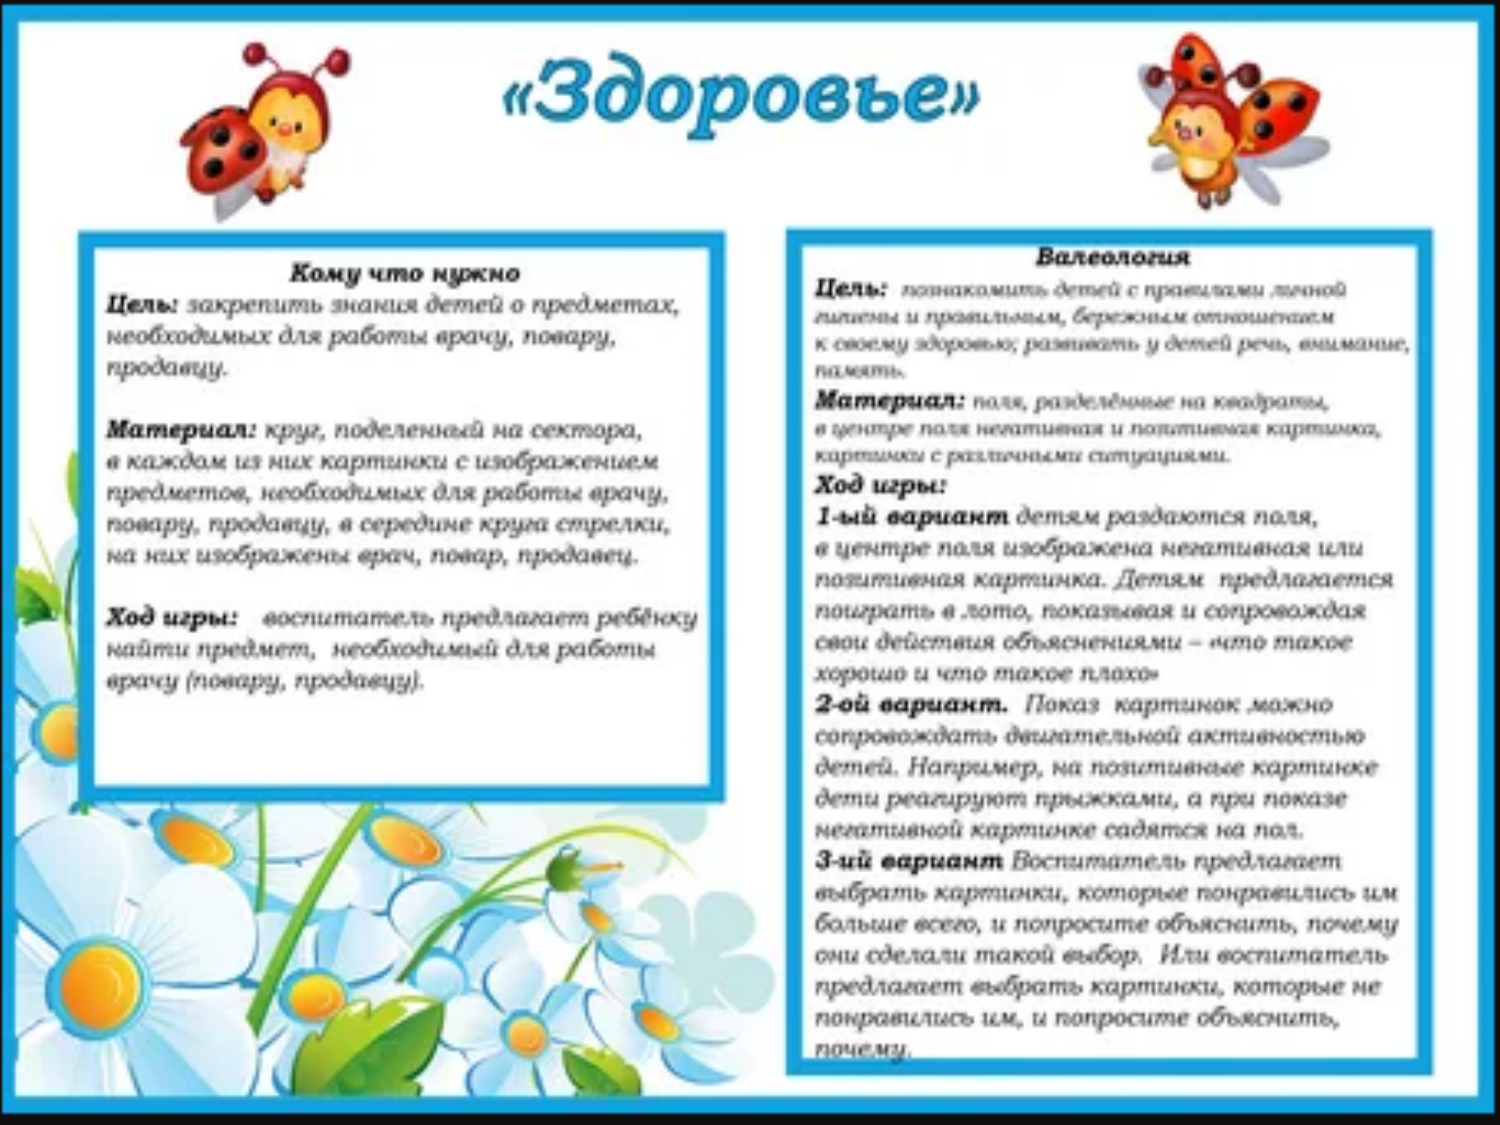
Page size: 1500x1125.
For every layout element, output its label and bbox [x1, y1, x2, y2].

list [0, 0, 1500, 1125]
